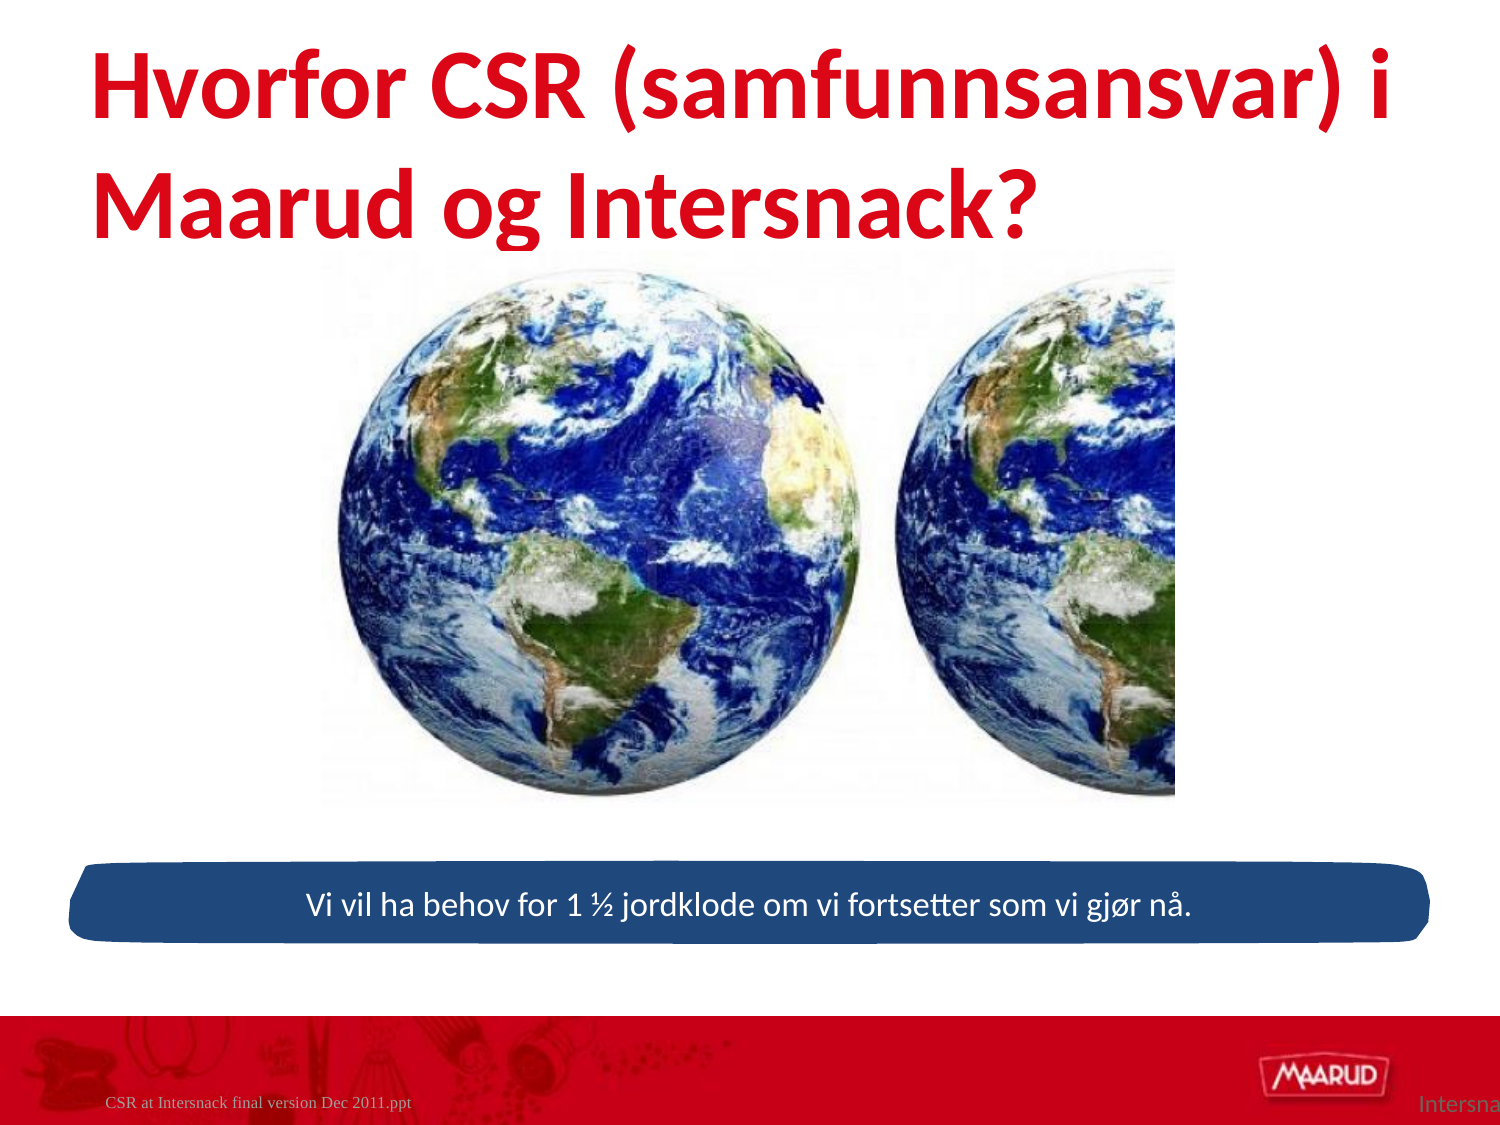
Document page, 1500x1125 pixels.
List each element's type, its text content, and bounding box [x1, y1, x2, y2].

picture [0, 1016, 1500, 1125]
slide_number Intersnack Group [1213, 1089, 1500, 1116]
footer CSR at Intersnack final version Dec 2011.ppt [90, 1089, 536, 1116]
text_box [321, 250, 1175, 809]
text_box Vi vil ha behov for 1 ½ jordklode om vi fortsetter som vi gjør nå. [68, 860, 1431, 944]
title Hvorfor CSR (samfunnsansvar) i Maarud og Intersnack? [74, 44, 1426, 233]
